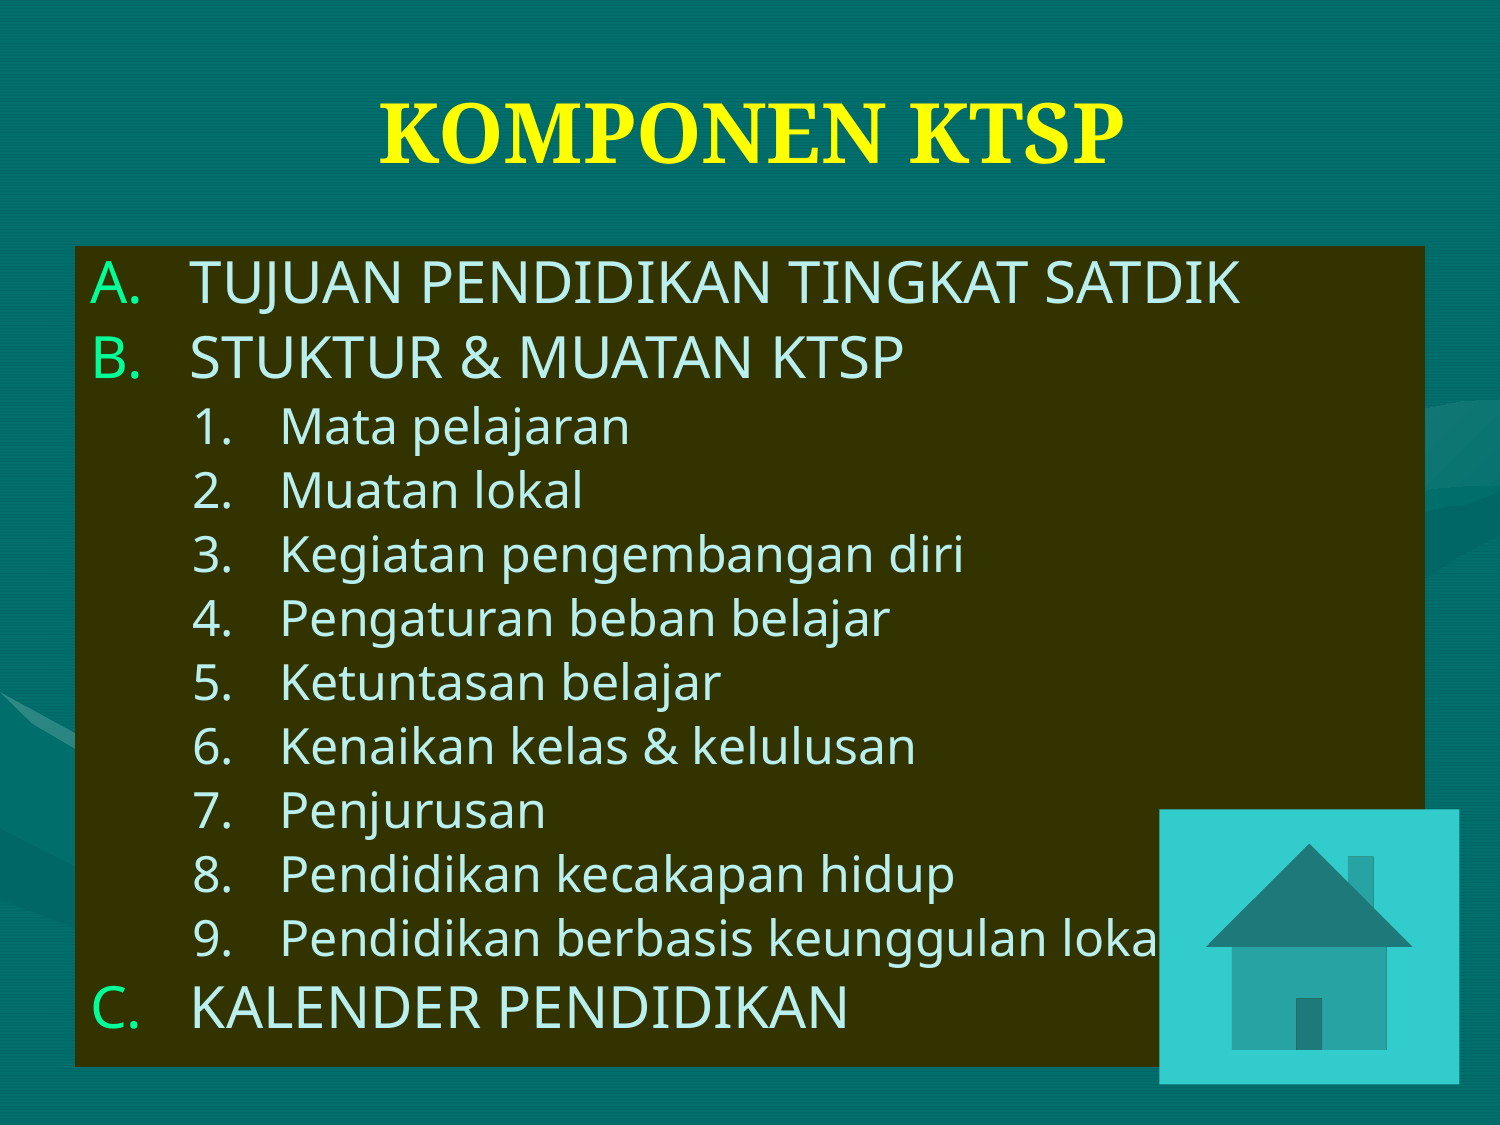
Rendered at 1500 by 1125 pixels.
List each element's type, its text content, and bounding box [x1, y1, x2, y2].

list TUJUAN PENDIDIKAN TINGKAT SATDIK STUKTUR & MUATAN KTSP Mata pelajaran Muatan lokal Kegiatan pengembangan diri Pengaturan beban belajar Ketuntasan belajar Kenaikan kelas & kelulusan Penjurusan Pendidikan kecakapan hidup Pendidikan berbasis keunggulan lokal & global KALENDER PENDIDIKAN [74, 245, 1426, 1068]
text_box [1159, 809, 1460, 1085]
title KOMPONEN KTSP [77, 72, 1428, 189]
